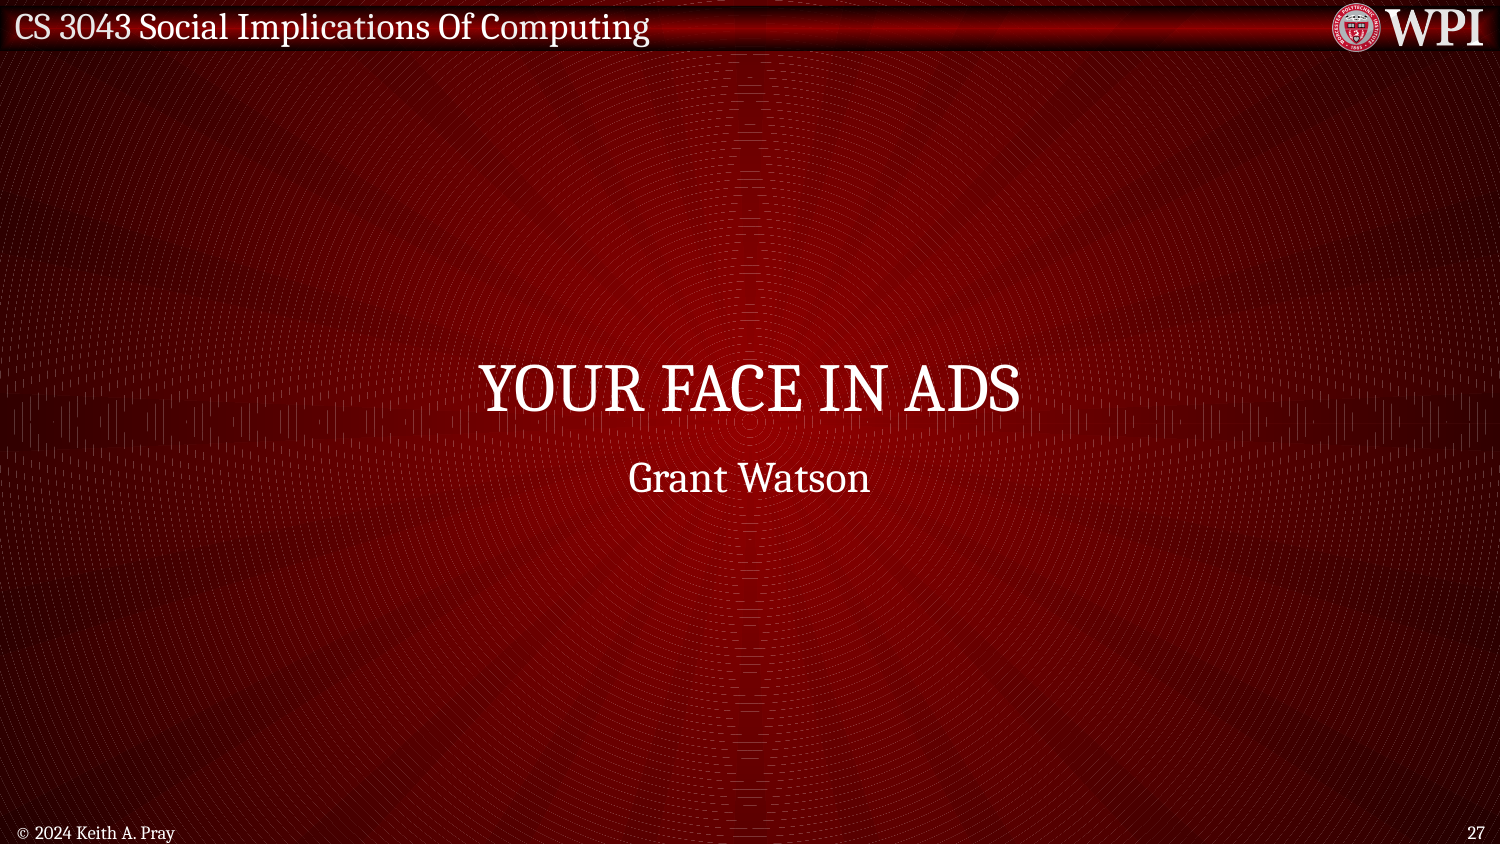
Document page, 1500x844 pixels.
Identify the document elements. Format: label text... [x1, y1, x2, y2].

slide_number 27 [1397, 819, 1500, 844]
picture [1332, 3, 1483, 52]
title Your Face in ads [150, 187, 1350, 433]
footer © 2024 Keith A. Pray [0, 819, 913, 844]
list Grant Watson [150, 446, 1350, 572]
